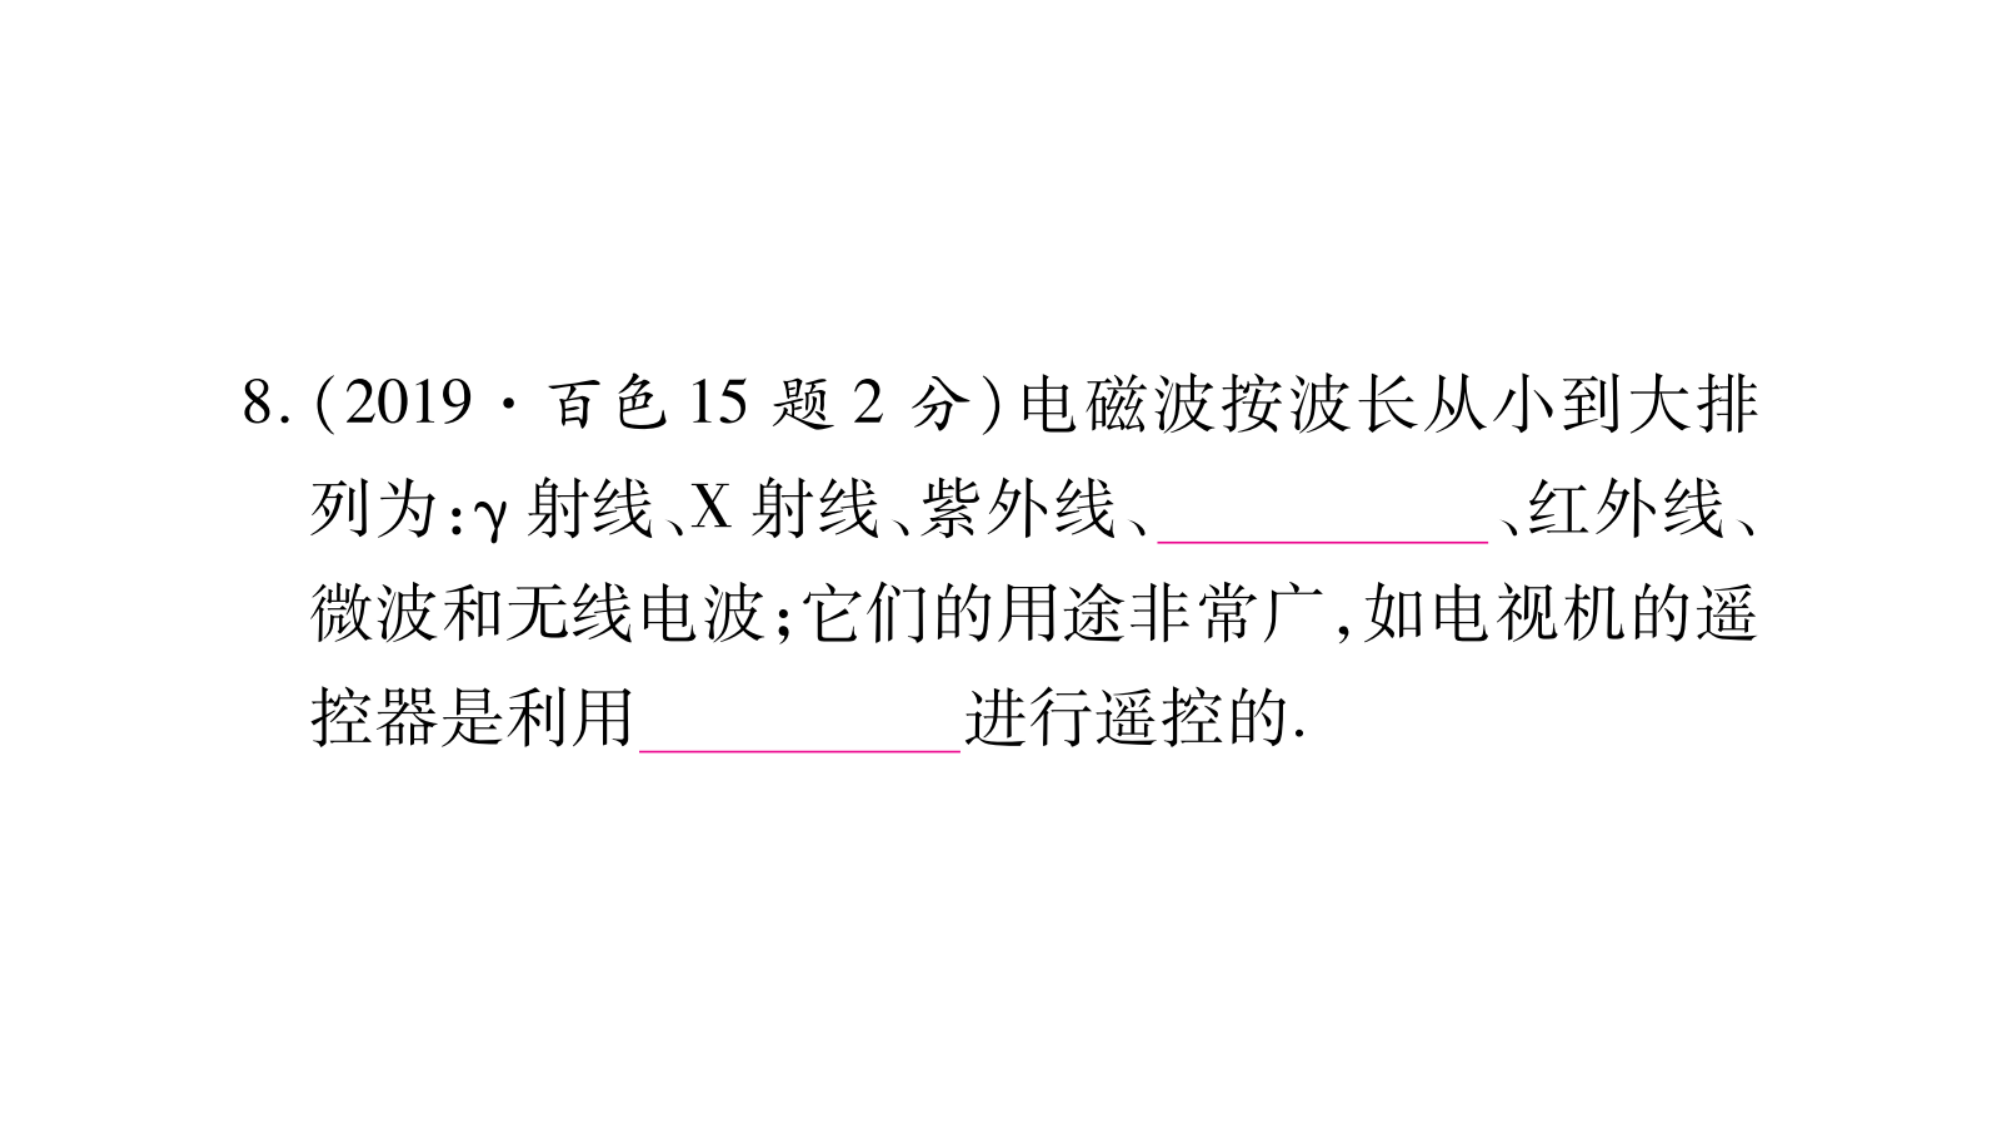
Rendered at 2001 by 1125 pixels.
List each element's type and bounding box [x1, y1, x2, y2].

picture [227, 355, 1772, 770]
